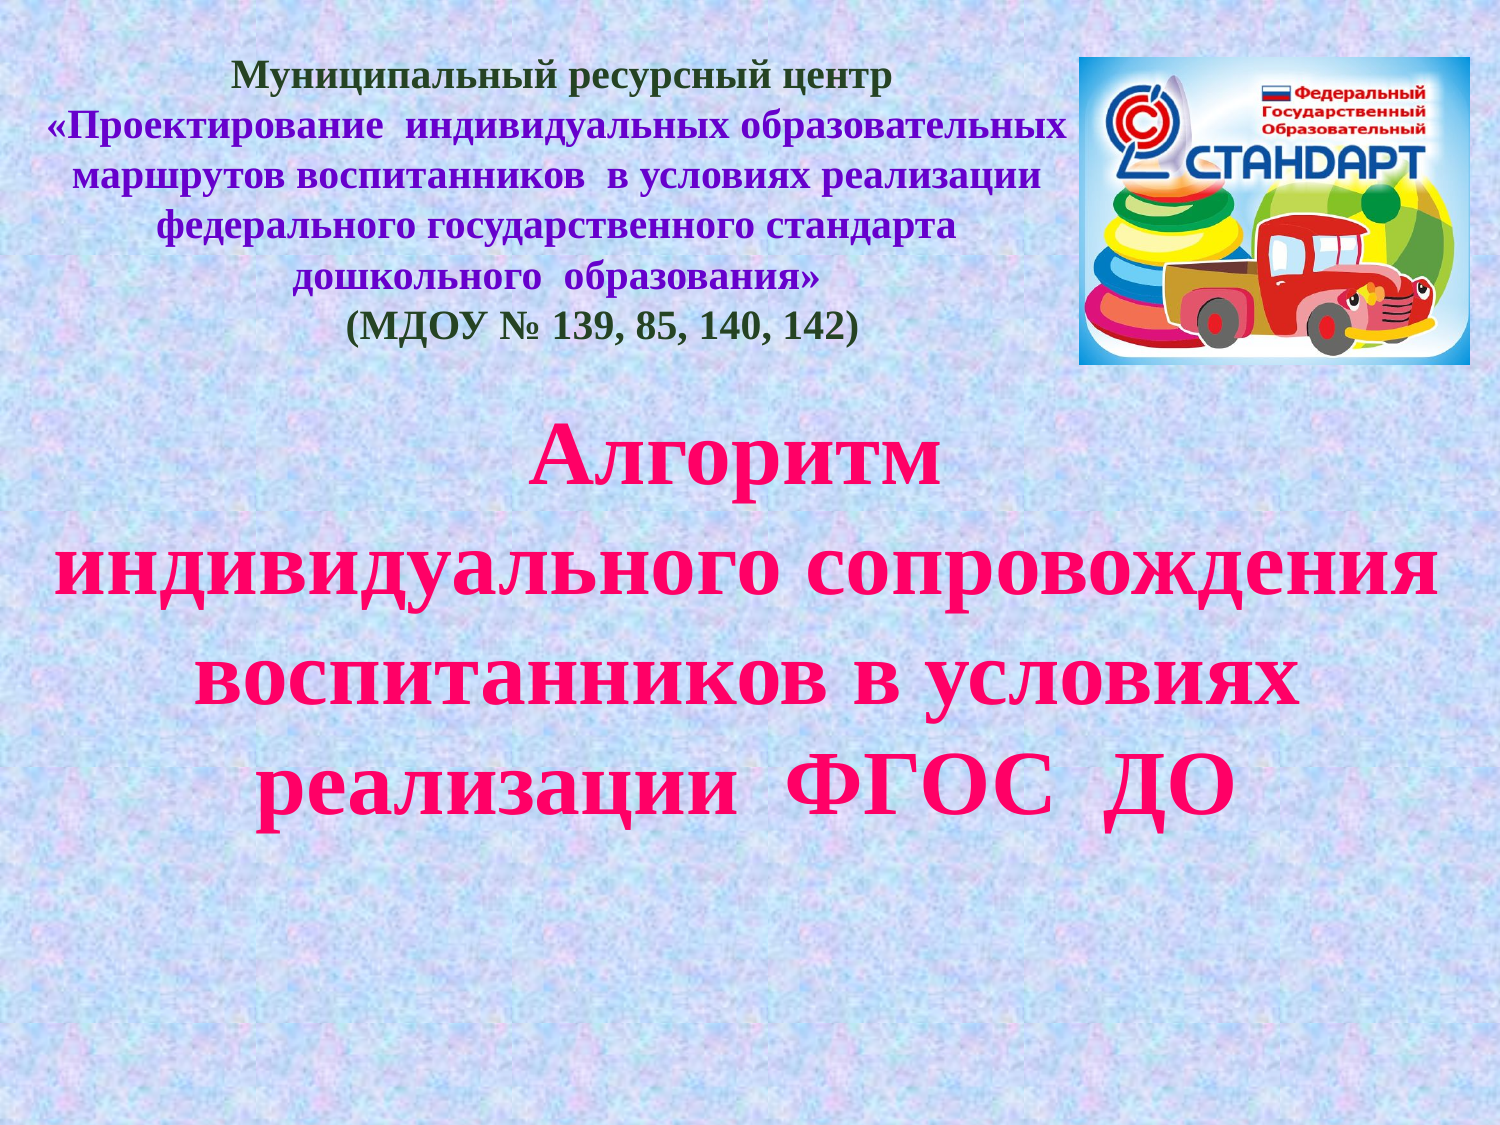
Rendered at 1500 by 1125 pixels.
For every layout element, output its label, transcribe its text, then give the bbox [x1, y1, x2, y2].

text_box Алгоритм индивидуального сопровождения воспитанников в условиях реализации ФГОС ДО [36, 385, 1459, 920]
picture [0, 0, 1500, 1125]
text_box Муниципальный ресурсный центр «Проектирование индивидуальных образовательных маршрутов воспитанников в условиях реализации федерального государственного стандарта дошкольного образования» (МДОУ № 139, 85, 140, 142) [27, 39, 1097, 355]
